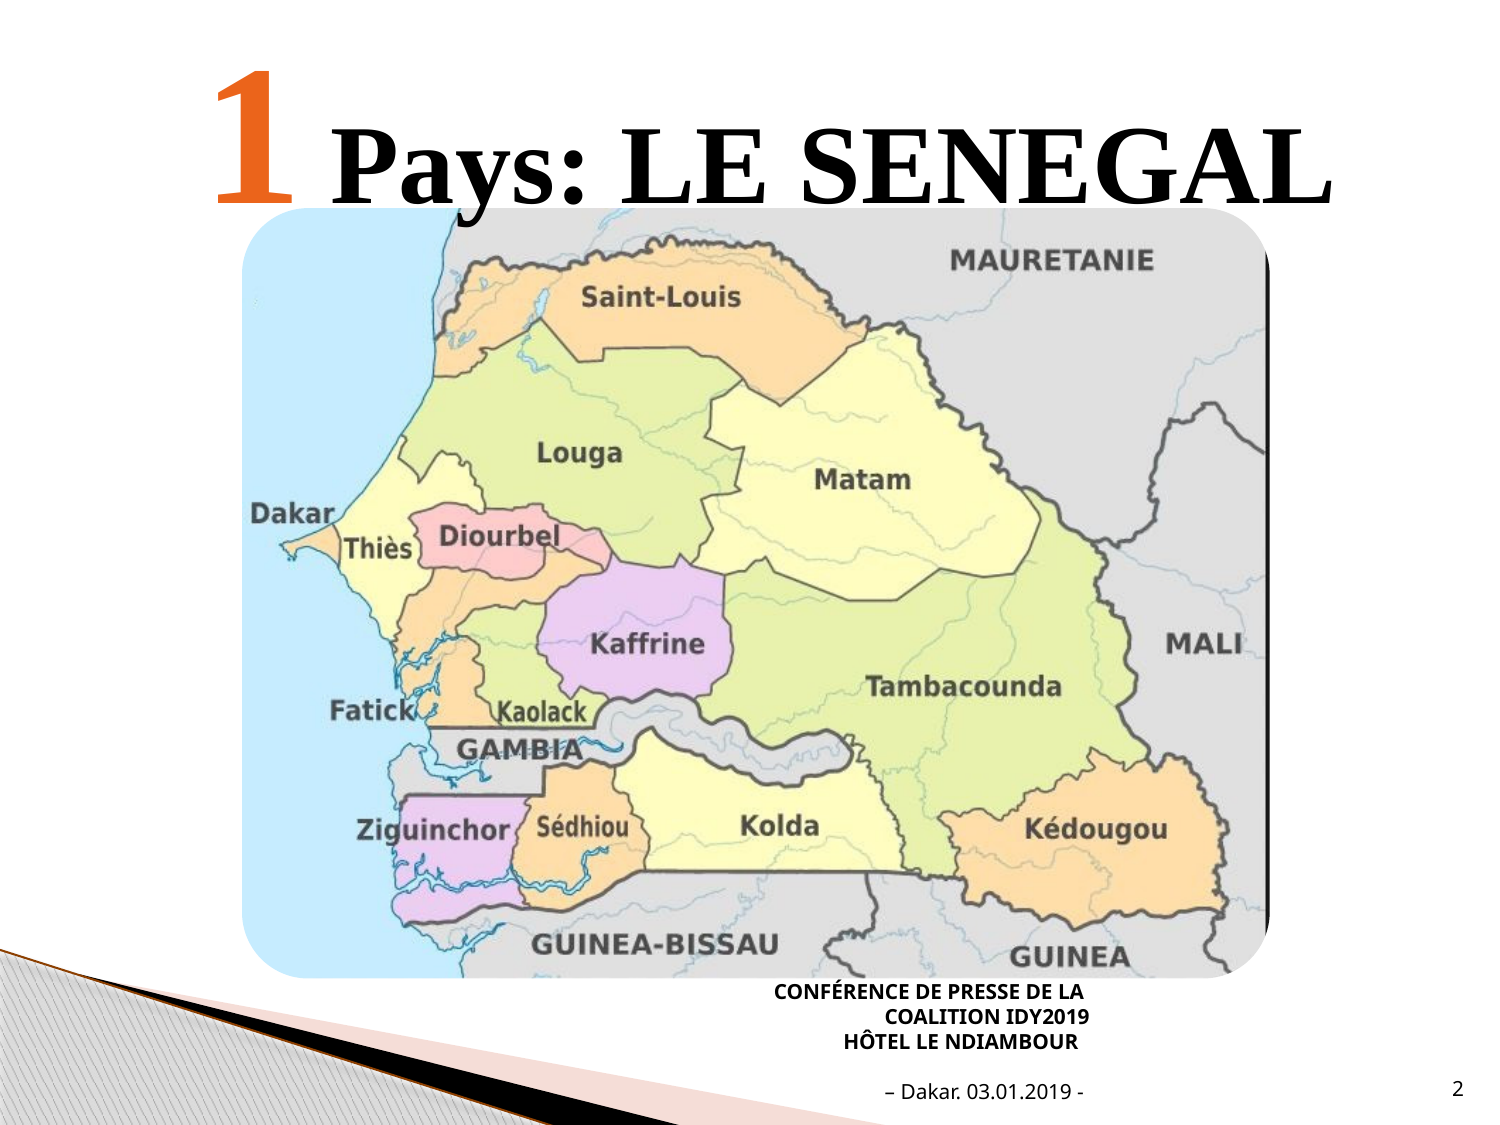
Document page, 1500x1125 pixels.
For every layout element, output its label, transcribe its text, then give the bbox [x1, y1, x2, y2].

title 1 Pays: LE SENEGAL [29, 78, 1500, 169]
slide_number 2 [1418, 1051, 1479, 1112]
footer CONFÉRENCE DE PRESSE DE LA COALITION IDY2019 Hôtel le ndiambour – Dakar. 03.01.2019 - [655, 1051, 1105, 1112]
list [241, 207, 1270, 979]
